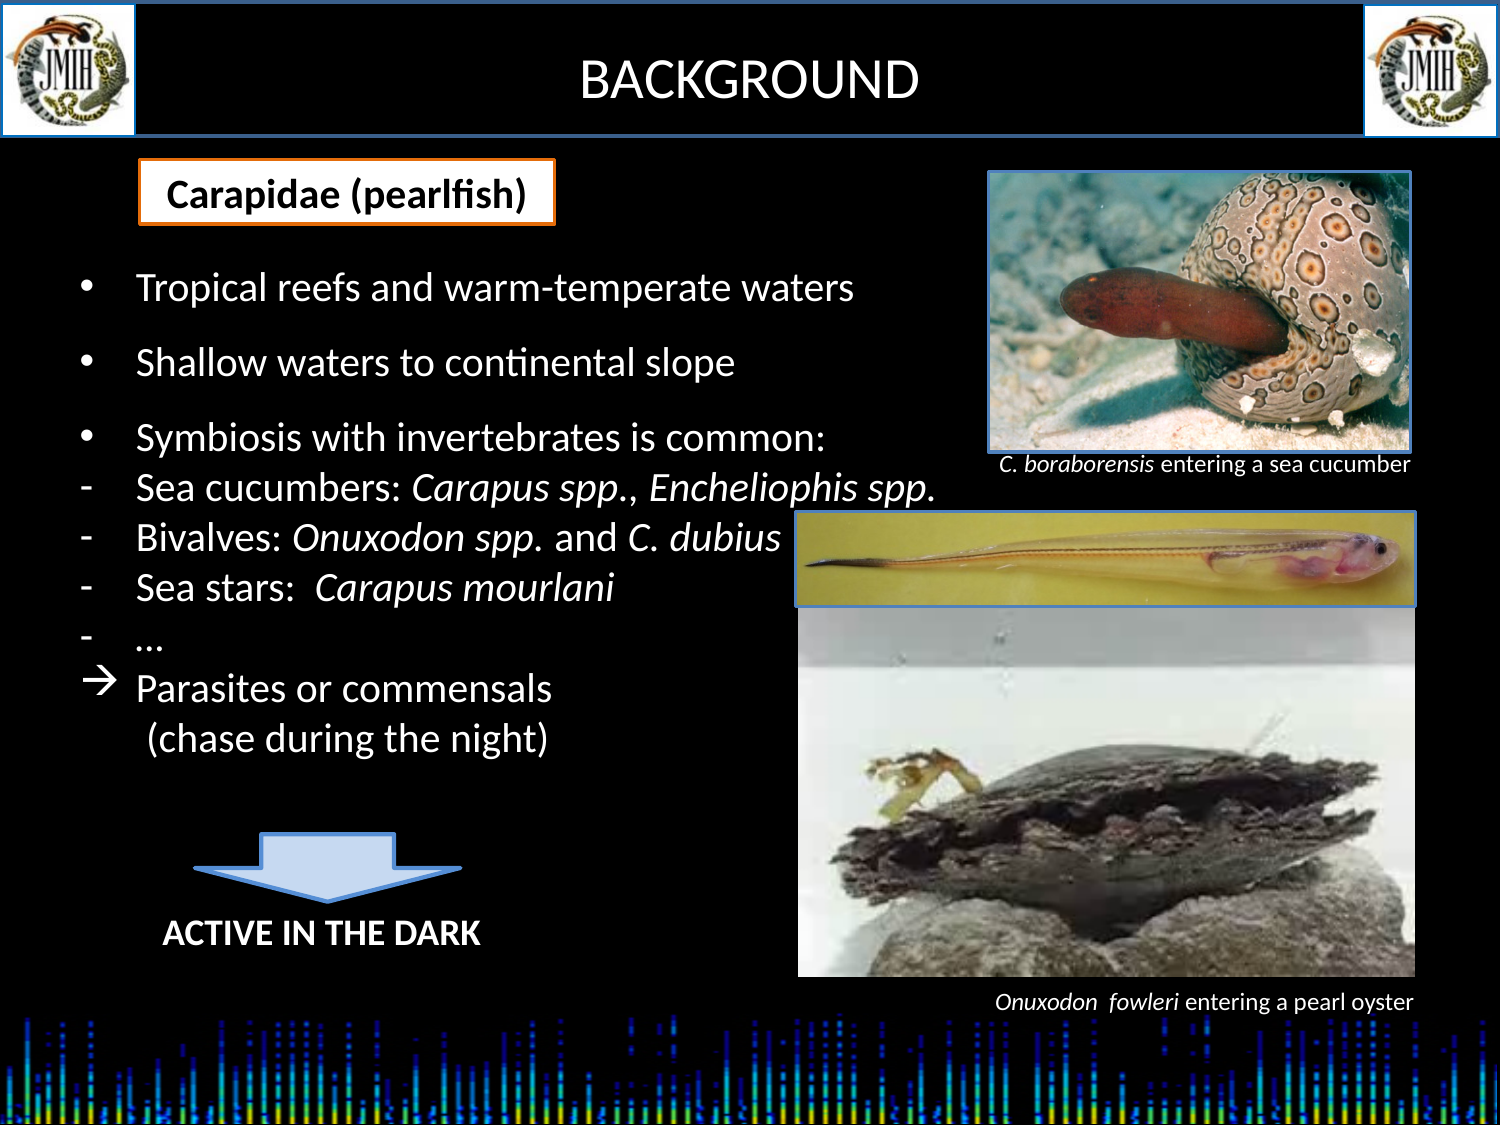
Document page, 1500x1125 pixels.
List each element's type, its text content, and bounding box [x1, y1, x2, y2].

text_box [0, 0, 1500, 138]
text_box Carapidae (pearlfish) [139, 159, 555, 225]
picture [3, 4, 135, 136]
text_box C. boraborensis entering a sea cucumber [984, 440, 1444, 485]
text_box ACTIVE IN THE DARK [147, 900, 791, 960]
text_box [796, 611, 1417, 978]
text_box Tropical reefs and warm-temperate waters Shallow waters to continental slope Symbiosis with invertebrates is common: Sea cucumbers: Carapus spp., Encheliophis spp. Bivalves: Onuxodon spp. and C. dubius Sea stars: Carapus mourlani … Parasites or commensals (chase during the night) [64, 227, 1105, 768]
picture [989, 172, 1410, 451]
picture [796, 512, 1415, 606]
picture [1365, 5, 1497, 137]
picture [0, 1011, 1497, 1125]
text_box Onuxodon fowleri entering a pearl oyster [976, 977, 1436, 1009]
text_box [192, 832, 463, 900]
text_box BACKGROUND [360, 33, 1140, 118]
